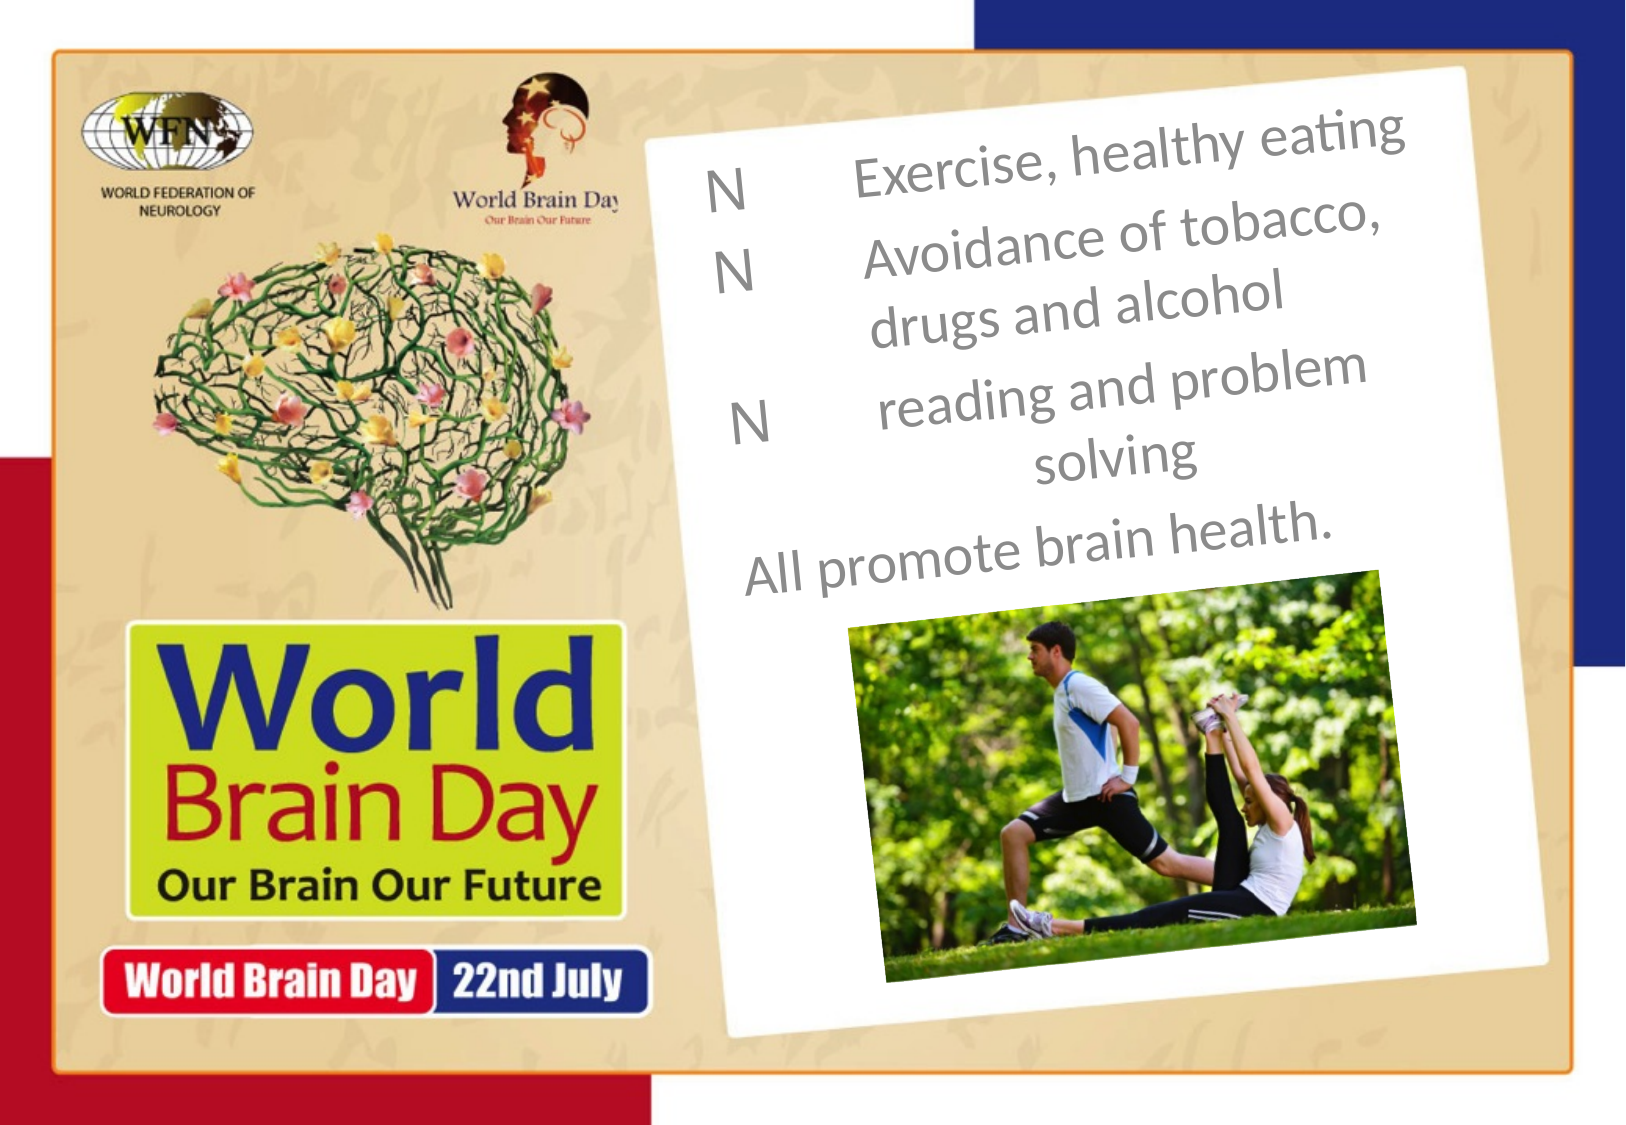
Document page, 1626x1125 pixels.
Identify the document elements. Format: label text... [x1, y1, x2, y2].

subtitle N Exercise, healthy eating N Avoidance of tobacco, drugs and alcohol N reading and problem solving All promote brain health. [685, 71, 1505, 660]
picture [0, 0, 1626, 1125]
